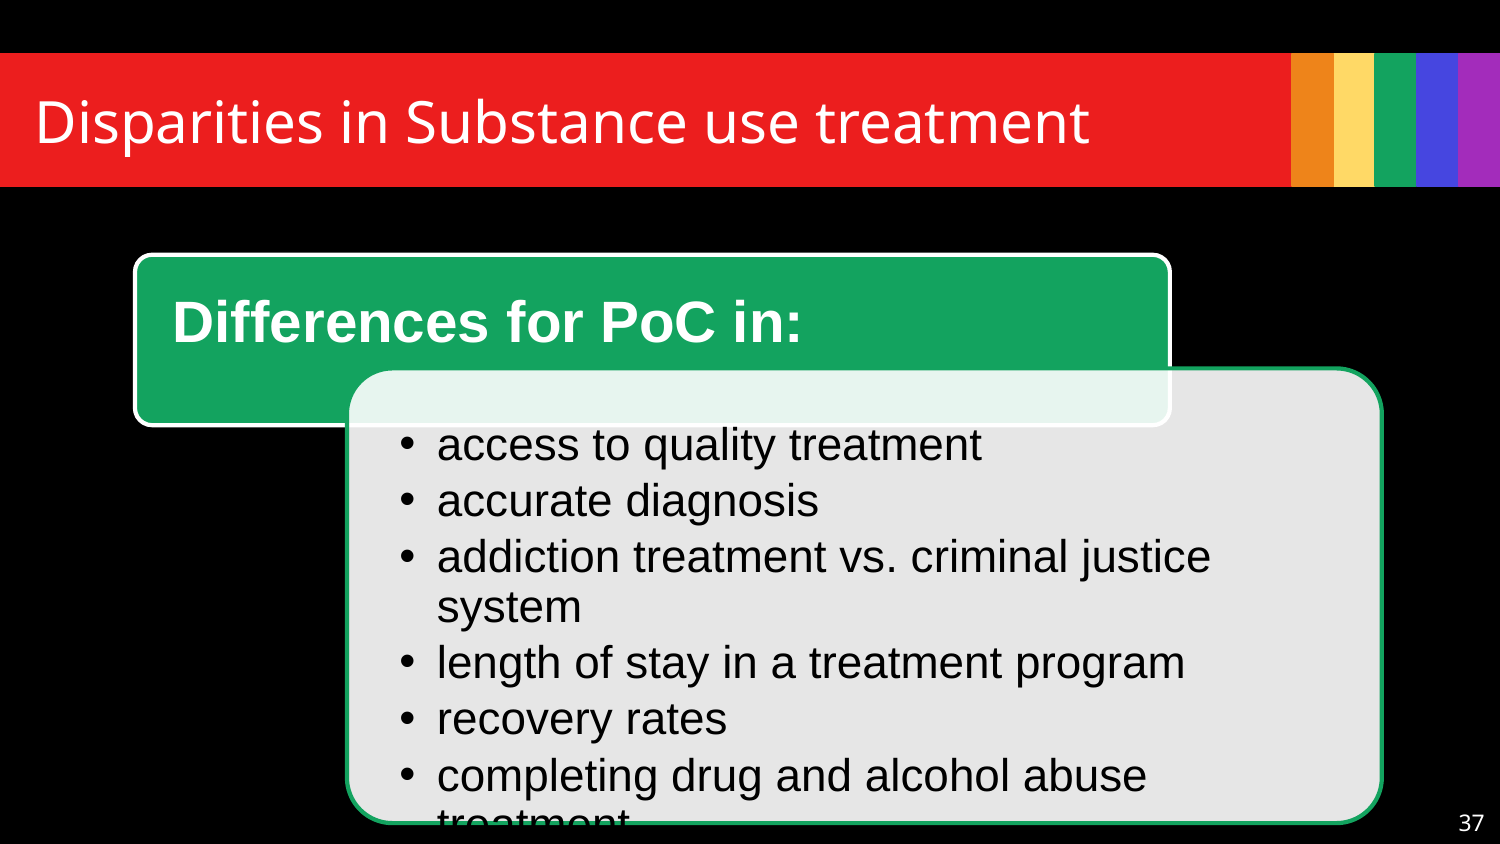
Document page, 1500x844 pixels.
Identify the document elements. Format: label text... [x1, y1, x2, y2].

title Disparities in Substance use treatment [19, 72, 1382, 167]
slide_number 37 [1410, 793, 1500, 844]
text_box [134, 233, 1383, 844]
